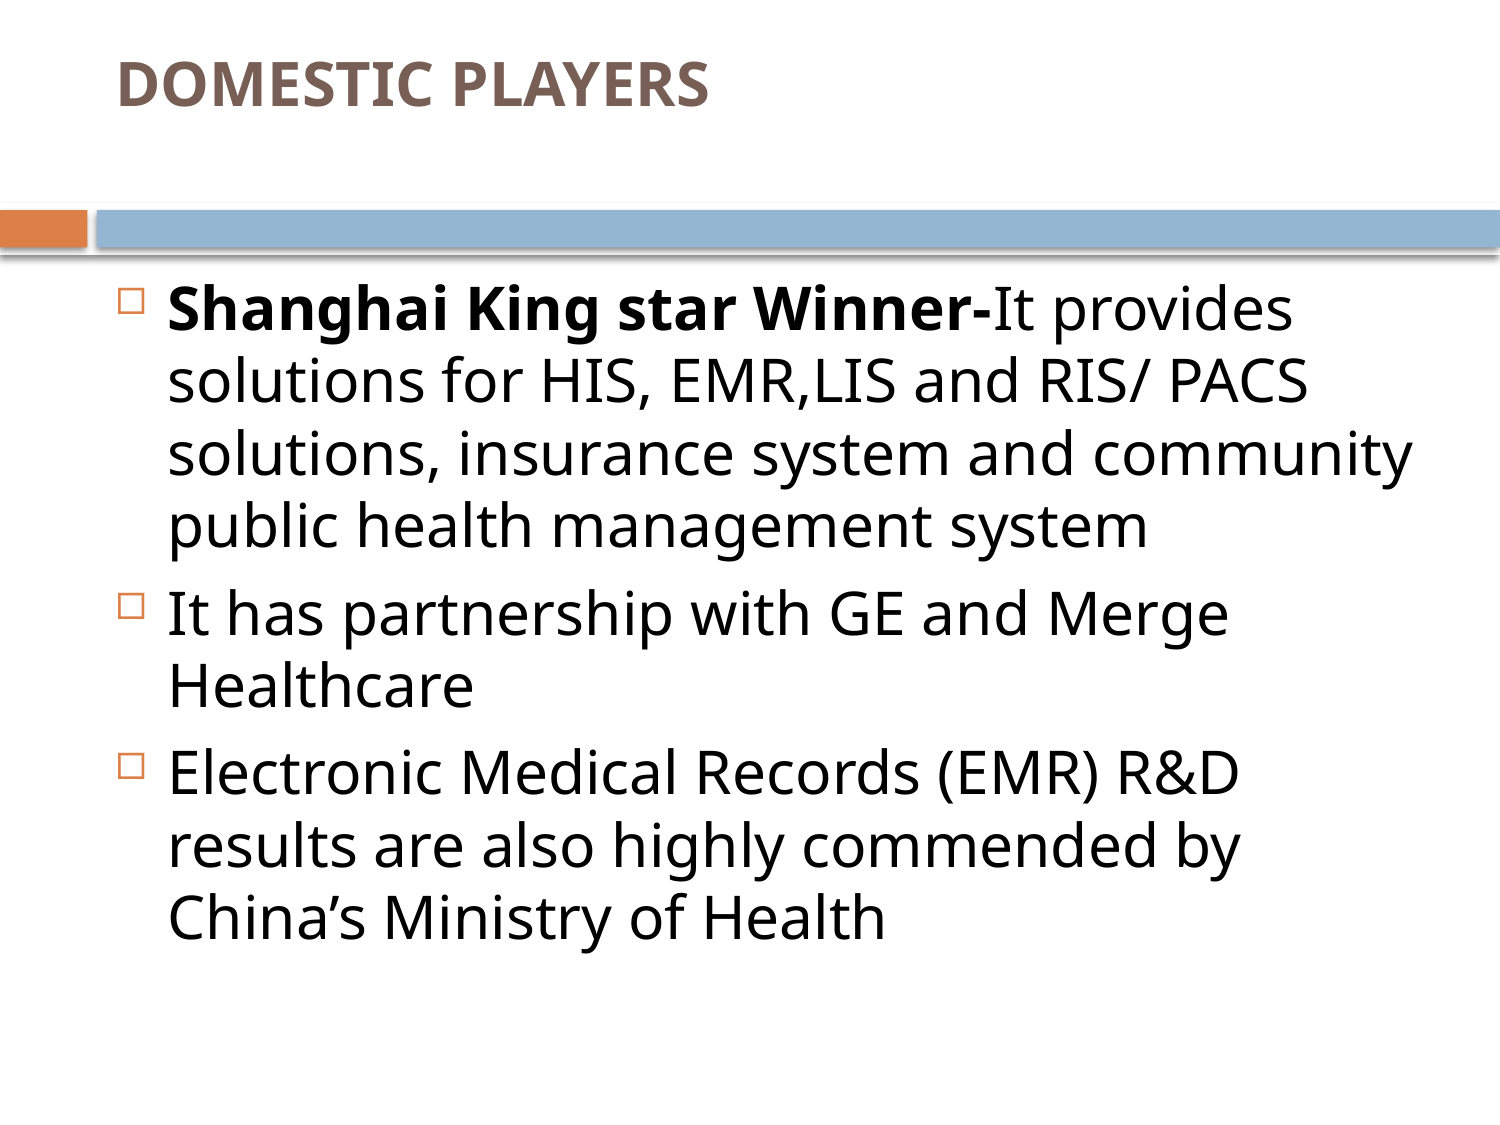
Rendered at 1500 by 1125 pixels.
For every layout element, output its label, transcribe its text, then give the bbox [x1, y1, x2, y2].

list Shanghai King star Winner-It provides solutions for HIS, EMR,LIS and RIS/ PACS solutions, insurance system and community public health management system It has partnership with GE and Merge Healthcare Electronic Medical Records (EMR) R&D results are also highly commended by China’s Ministry of Health [100, 262, 1438, 1000]
title DOMESTIC PLAYERS [100, 37, 1438, 200]
